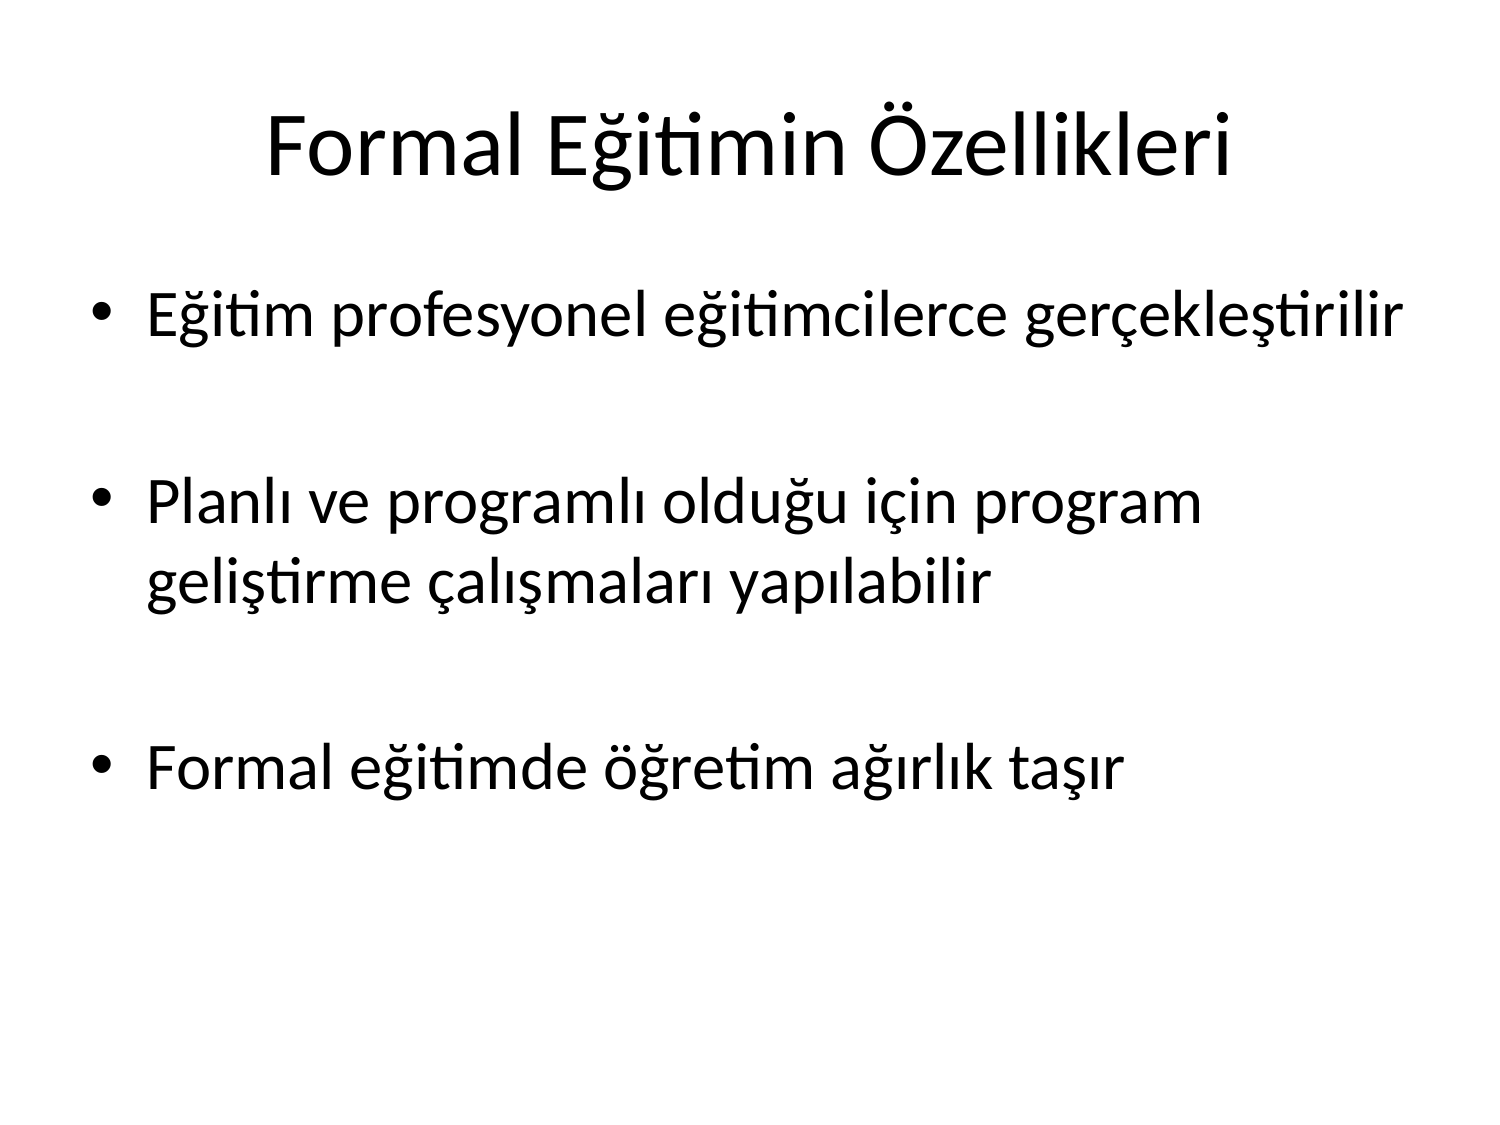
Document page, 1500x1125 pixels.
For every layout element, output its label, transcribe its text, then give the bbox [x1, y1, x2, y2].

list Eğitim profesyonel eğitimcilerce gerçekleştirilir Planlı ve programlı olduğu için program geliştirme çalışmaları yapılabilir Formal eğitimde öğretim ağırlık taşır [75, 262, 1425, 1005]
title Formal Eğitimin Özellikleri [75, 45, 1425, 233]
